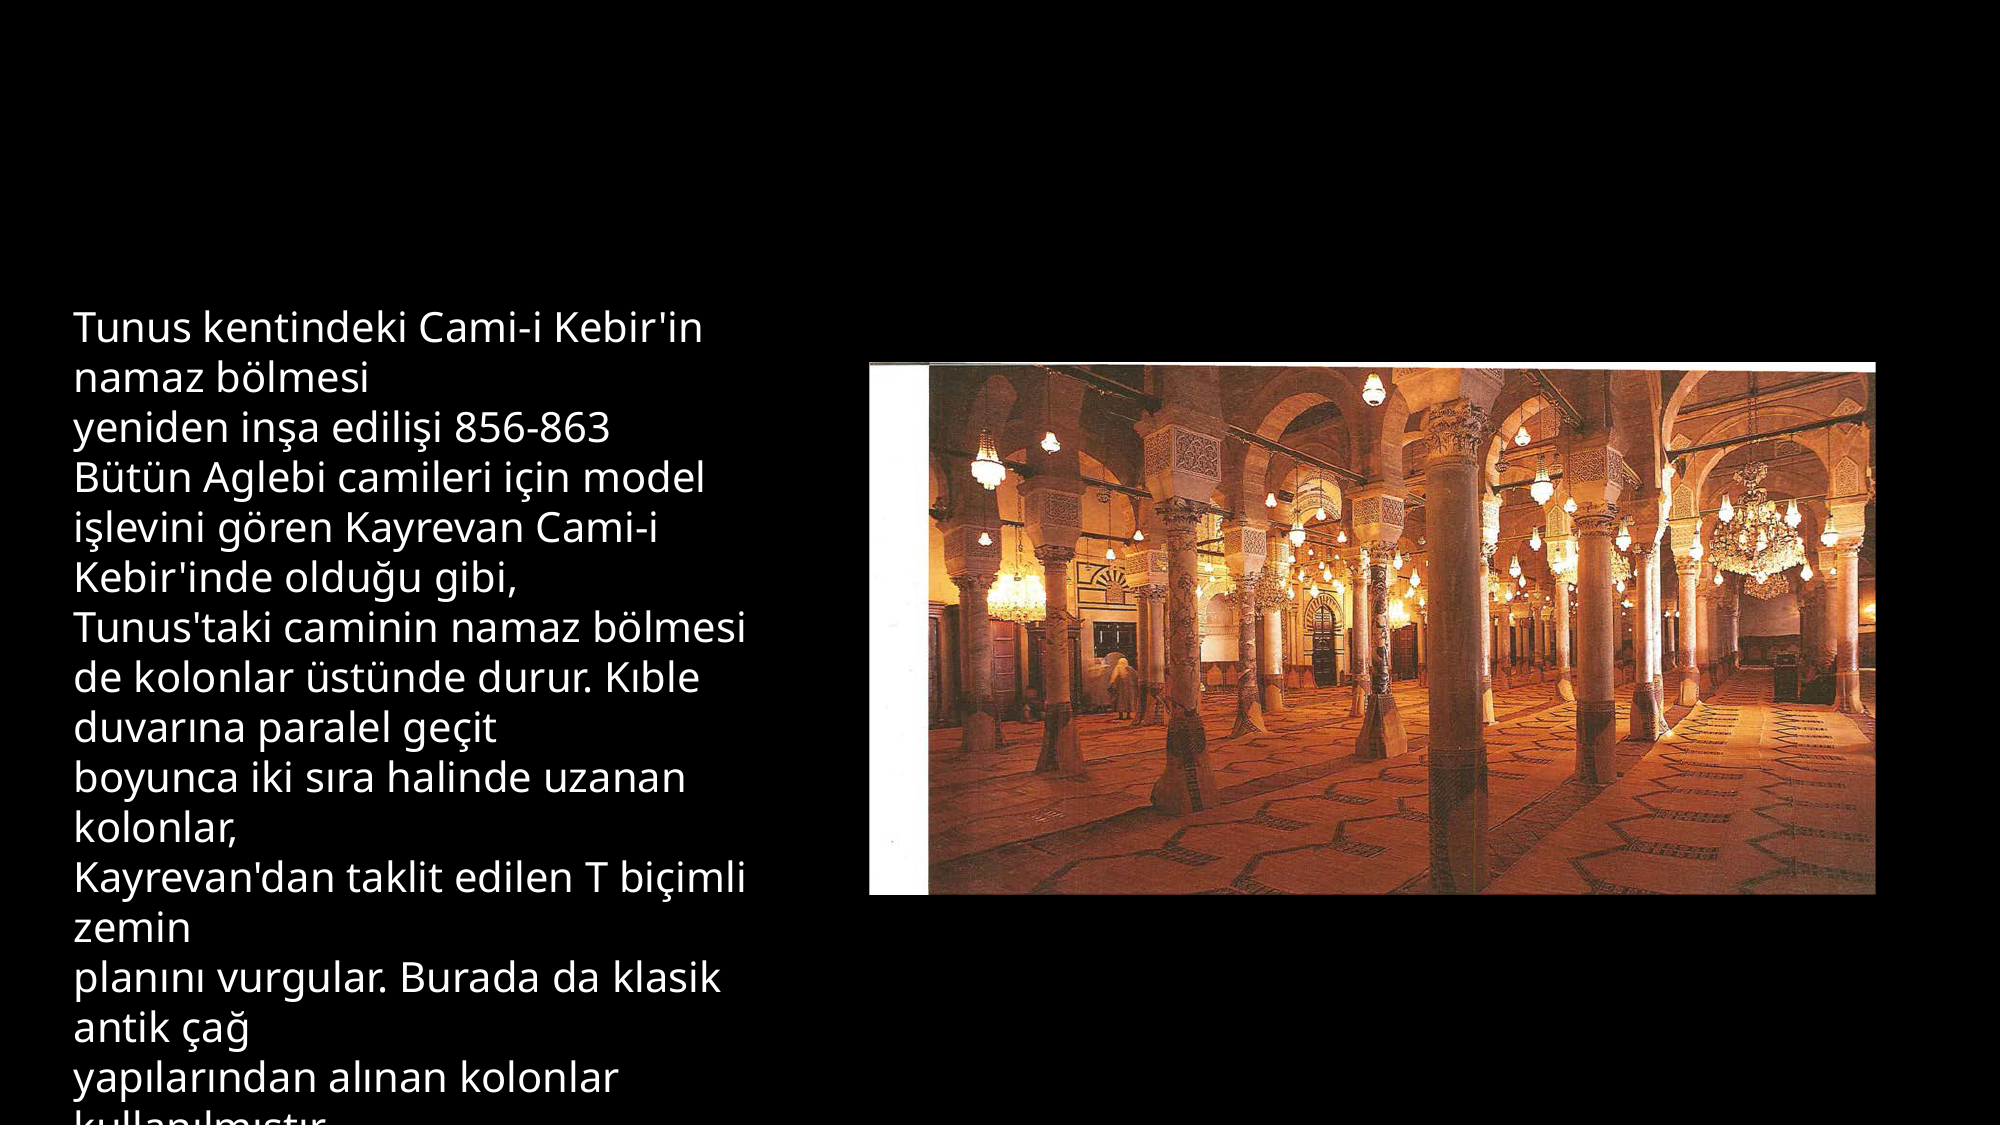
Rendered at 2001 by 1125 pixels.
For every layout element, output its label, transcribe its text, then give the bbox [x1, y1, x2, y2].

text_box Tunus kentindeki Cami-i Kebir'in namaz bölmesi yeniden inşa edilişi 856-863 Bütün Aglebi camileri için model işlevini gören Kayrevan Cami-i Kebir'inde olduğu gibi, Tunus'taki caminin namaz bölmesi de kolonlar üstünde durur. Kıble duvarına paralel geçit boyunca iki sıra halinde uzanan kolonlar, Kayrevan'dan taklit edilen T biçimli zemin planını vurgular. Burada da klasik antik çağ yapılarından alınan kolonlar kullanılmıştır. [58, 293, 820, 1125]
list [869, 362, 1876, 895]
